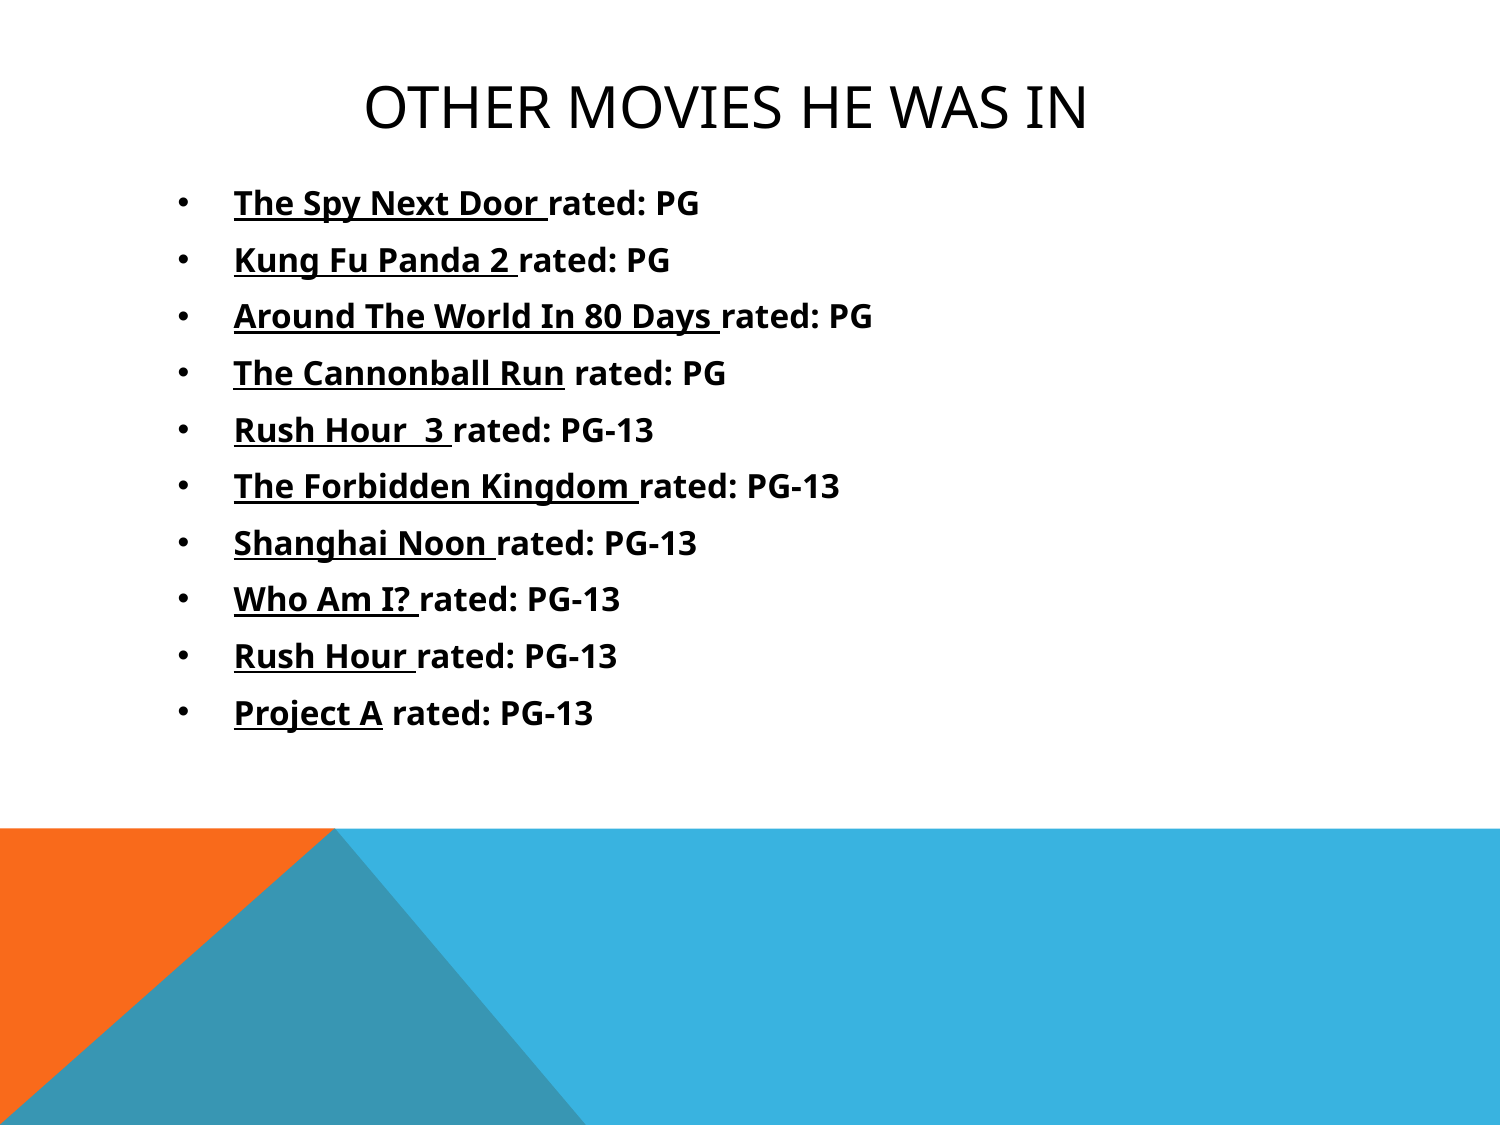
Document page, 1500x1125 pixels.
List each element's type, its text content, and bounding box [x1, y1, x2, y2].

list The Spy Next Door rated: PG Kung Fu Panda 2 rated: PG Around The World In 80 Days rated: PG The Cannonball Run rated: PG Rush Hour 3 rated: PG-13 The Forbidden Kingdom rated: PG-13 Shanghai Noon rated: PG-13 Who Am I? rated: PG-13 Rush Hour rated: PG-13 Project A rated: PG-13 [162, 174, 1397, 763]
title Other movies he was in [135, 60, 1369, 150]
